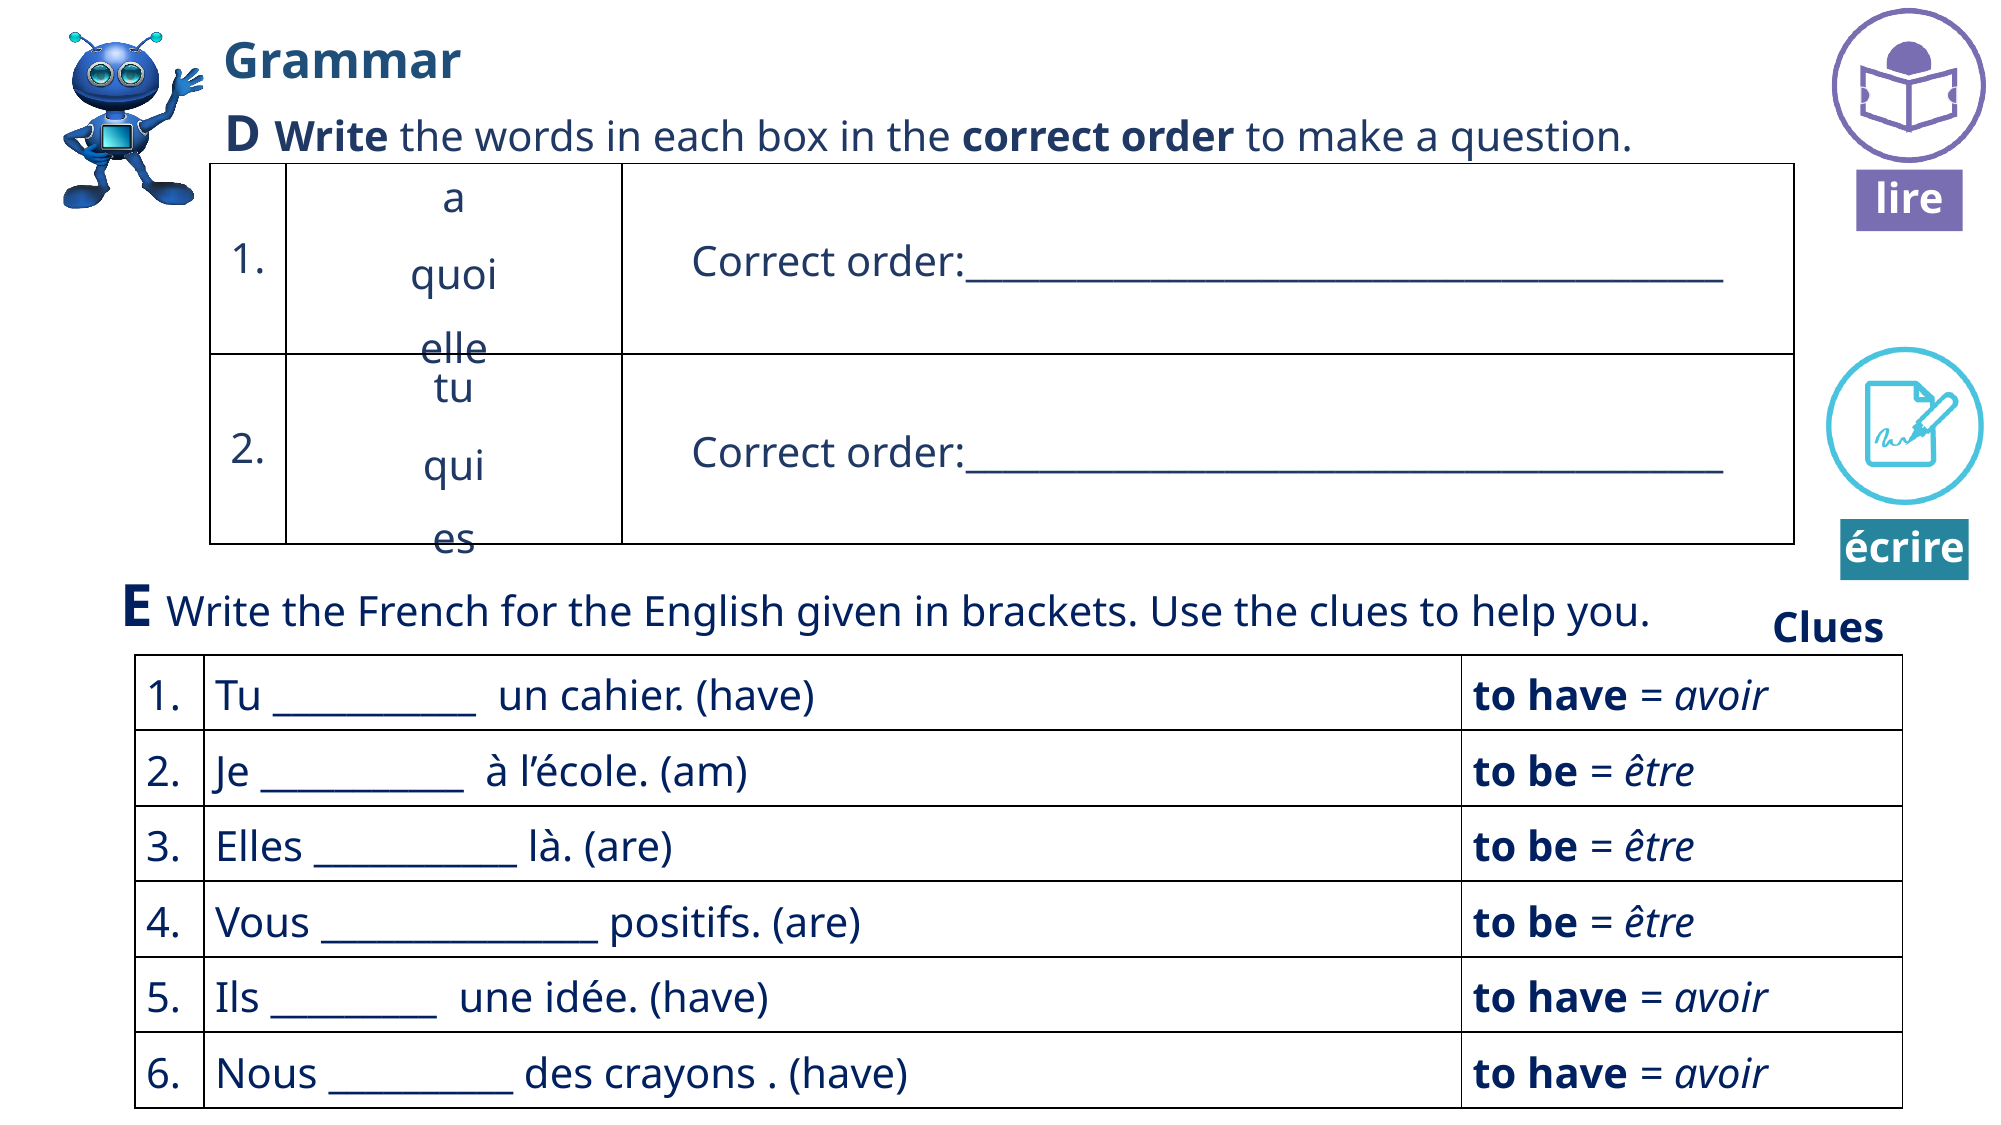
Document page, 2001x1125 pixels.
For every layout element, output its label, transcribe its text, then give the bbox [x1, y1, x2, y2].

table_header 1. [211, 164, 285, 353]
title lire [1856, 189, 1963, 232]
table_cell Vous _______________ positifs. (are) [205, 882, 1461, 956]
picture [23, 16, 227, 224]
table_cell 4. [136, 882, 203, 956]
table_cell Ils _________ une idée. (have) [205, 958, 1461, 1031]
table_cell 1. [136, 656, 203, 729]
table_cell Tu ___________ un cahier. (have) [205, 656, 1461, 729]
picture [1818, 0, 2000, 181]
table_cell to have = avoir [1462, 1033, 1902, 1107]
table_cell 2. [211, 355, 285, 543]
table_cell Nous __________ des crayons . (have) [205, 1033, 1461, 1107]
table_cell Elles ___________ là. (are) [205, 807, 1461, 880]
table_cell to be = être [1462, 731, 1902, 805]
table_cell tu qui es [287, 355, 621, 543]
text_box E Write the French for the English given in brackets. Use the clues to help you. [97, 556, 1737, 646]
text_box D Write the words in each box in the correct order to make a question. [231, 90, 1857, 220]
table_cell to be = être [1462, 882, 1902, 956]
text_box Grammar [228, 17, 478, 90]
table_cell 6. [136, 1033, 203, 1107]
text_box écrire [1840, 527, 1969, 581]
table_header [135, 580, 204, 654]
table_header [204, 580, 1462, 654]
text_box Clues [1757, 590, 1900, 659]
table_cell 2. [136, 731, 203, 805]
table_cell to be = être [1462, 807, 1902, 880]
table_cell to have = avoir [1462, 656, 1902, 729]
table_header Correct order:_________________________________________ [623, 164, 1793, 353]
table_cell 3. [136, 807, 203, 880]
table_cell to have = avoir [1462, 958, 1902, 1031]
table_header [1462, 580, 1903, 654]
table_cell Correct order:_________________________________________ [623, 355, 1793, 543]
picture [1811, 333, 1998, 519]
table_header a quoi elle [287, 164, 621, 353]
table_cell Je ___________ à l’école. (am) [205, 731, 1461, 805]
table_cell 5. [136, 958, 203, 1031]
